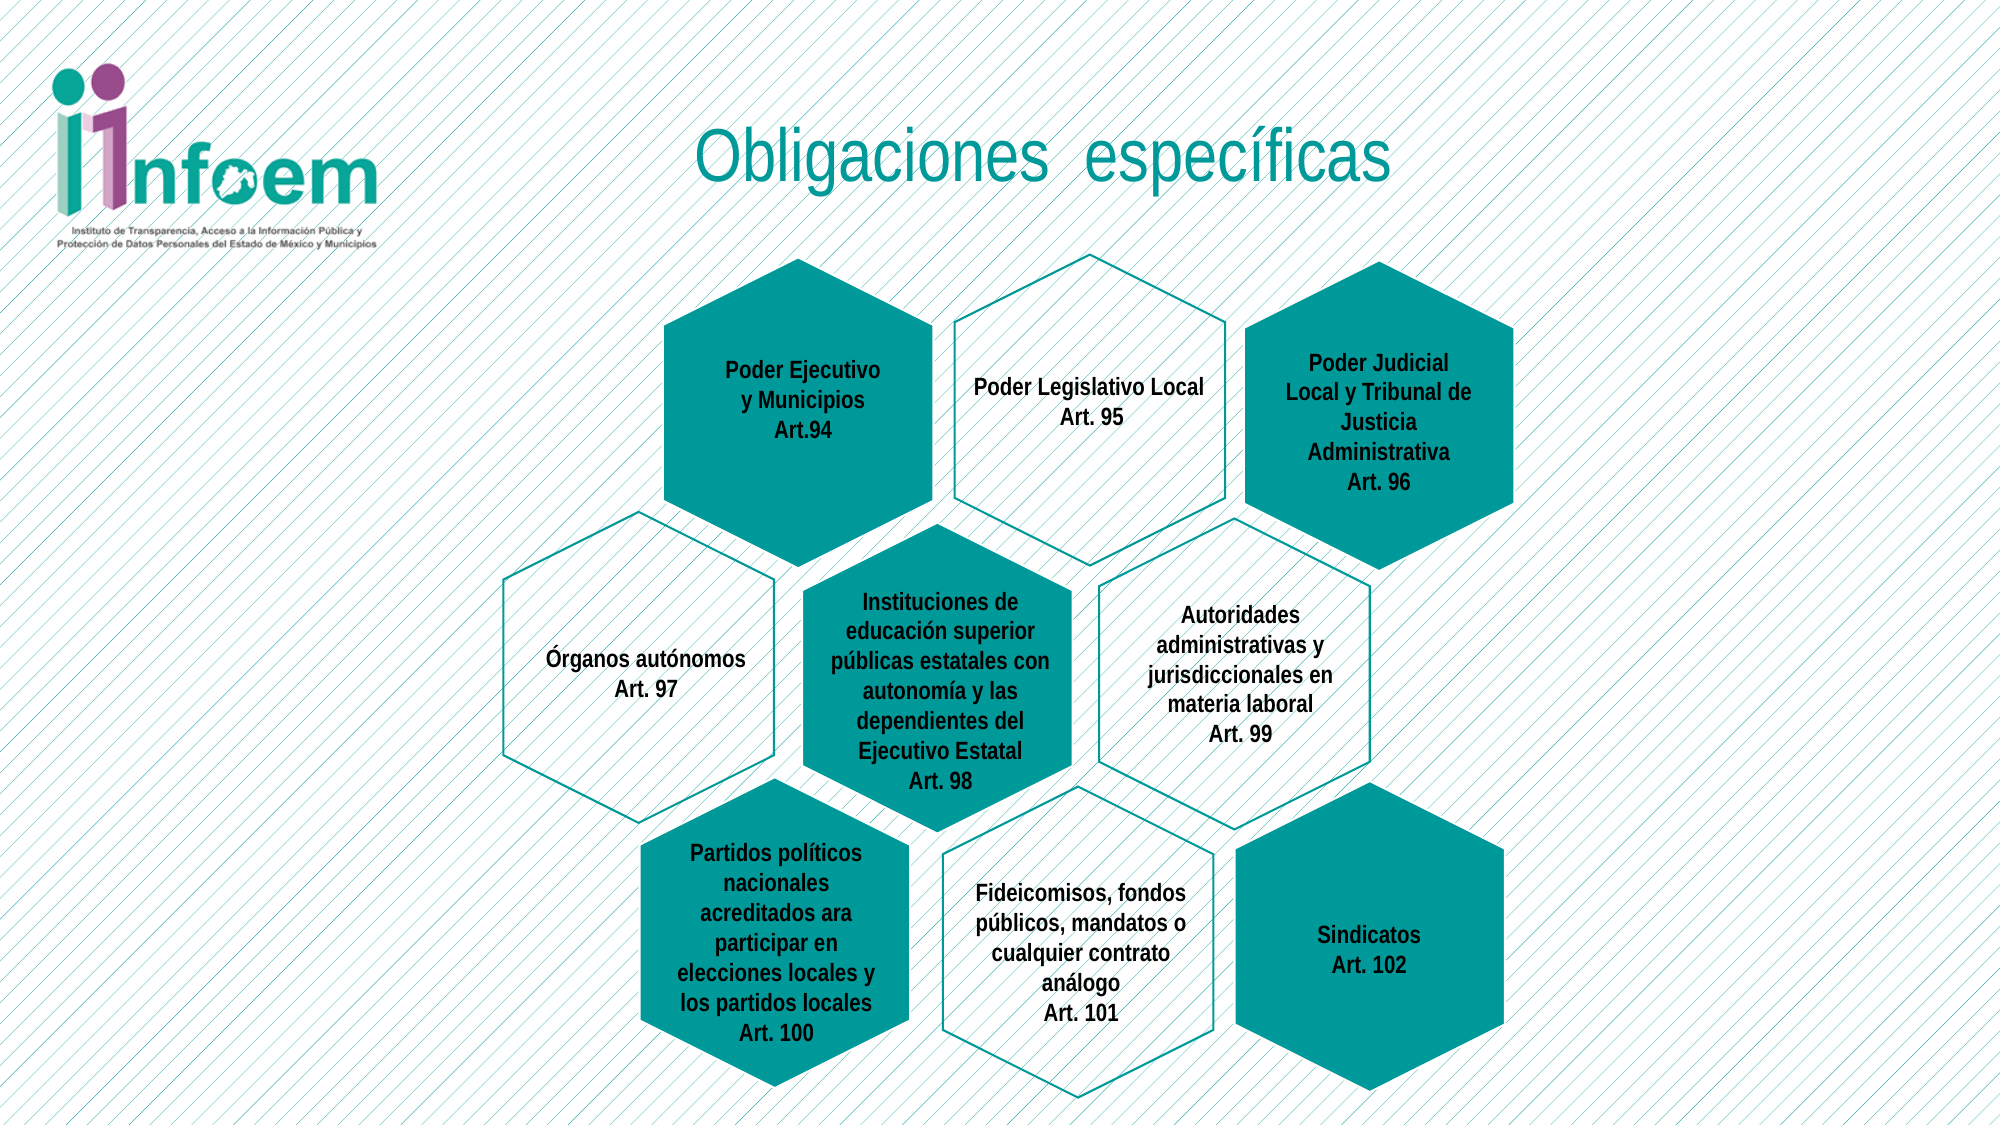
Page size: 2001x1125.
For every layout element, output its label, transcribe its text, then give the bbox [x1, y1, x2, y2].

text_box [1098, 517, 1371, 831]
text_box Autoridades administrativas y jurisdiccionales en materia laboral Art. 99 [1102, 590, 1380, 756]
title Obligaciones específicas [669, 49, 1436, 267]
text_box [639, 777, 910, 1089]
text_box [1243, 260, 1515, 572]
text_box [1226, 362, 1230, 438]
text_box [502, 510, 776, 825]
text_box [801, 522, 1073, 834]
text_box Fideicomisos, fondos públicos, mandatos o cualquier contrato análogo Art. 101 [958, 869, 1204, 1034]
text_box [662, 257, 934, 569]
picture [42, 59, 388, 261]
text_box Órganos autónomos Art. 97 [529, 634, 764, 710]
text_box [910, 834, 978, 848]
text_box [1234, 781, 1505, 1093]
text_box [954, 254, 1226, 566]
text_box [941, 785, 1215, 1099]
